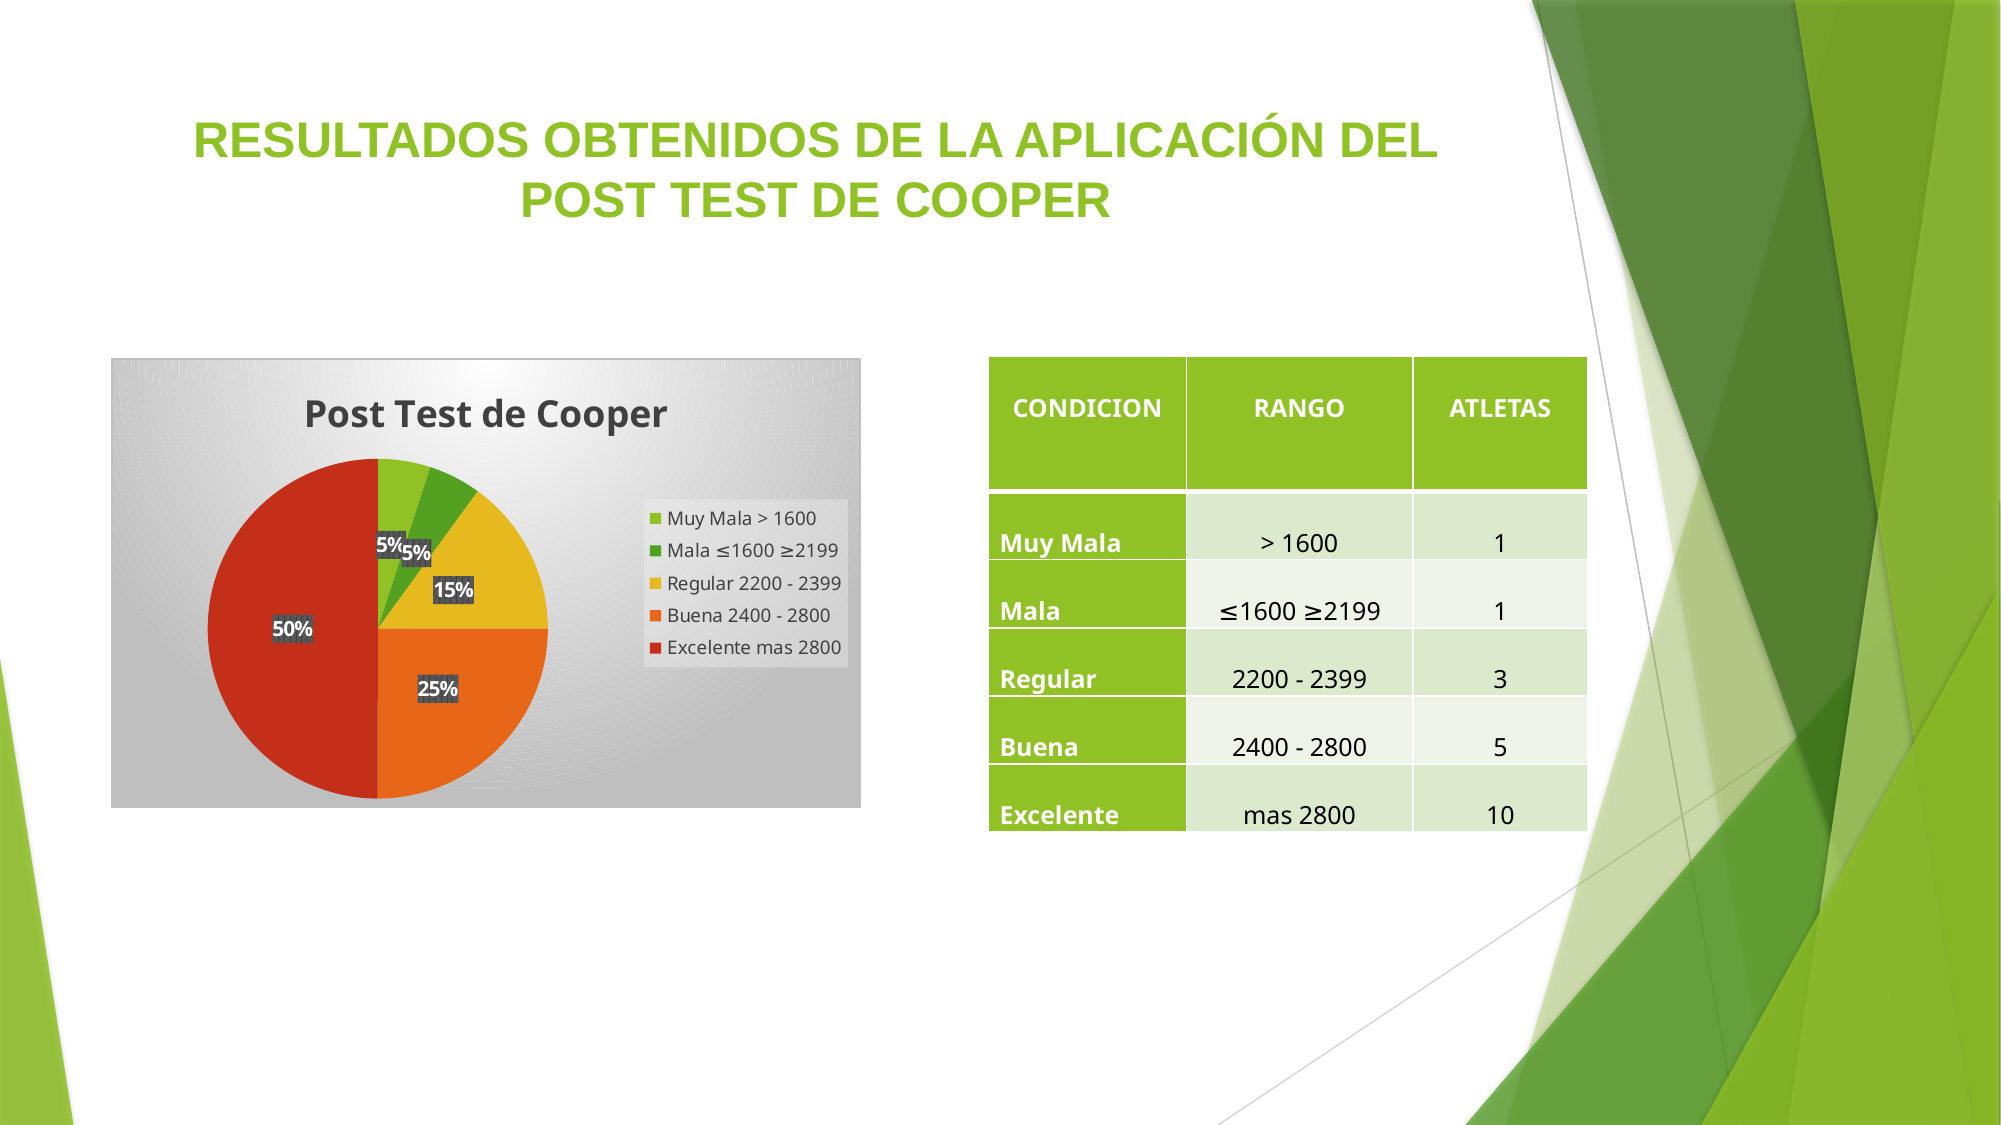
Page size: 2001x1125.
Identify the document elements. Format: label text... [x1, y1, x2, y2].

table_cell ≤1600 ≥2199 [1187, 560, 1412, 627]
table_cell Mala [989, 560, 1186, 627]
title RESULTADOS OBTENIDOS DE LA APLICACIÓN DEL POST TEST DE COOPER [111, 99, 1522, 317]
table_cell 5 [1414, 697, 1587, 763]
table_cell 2200 - 2399 [1187, 629, 1412, 695]
table_cell mas 2800 [1187, 765, 1412, 831]
table_cell 1 [1414, 560, 1587, 627]
table_header CONDICION [989, 357, 1186, 489]
table_cell Muy Mala [989, 494, 1186, 559]
table_header ATLETAS [1414, 357, 1587, 489]
table_cell 2400 - 2800 [1187, 697, 1412, 763]
table_cell 3 [1414, 629, 1587, 695]
chart [110, 357, 862, 809]
table_cell 1 [1414, 494, 1587, 559]
table_cell > 1600 [1187, 494, 1412, 559]
table_header RANGO [1187, 357, 1412, 489]
table_cell 10 [1414, 765, 1587, 831]
table_cell Excelente [989, 765, 1186, 831]
table_cell Regular [989, 629, 1186, 695]
table_cell Buena [989, 697, 1186, 763]
